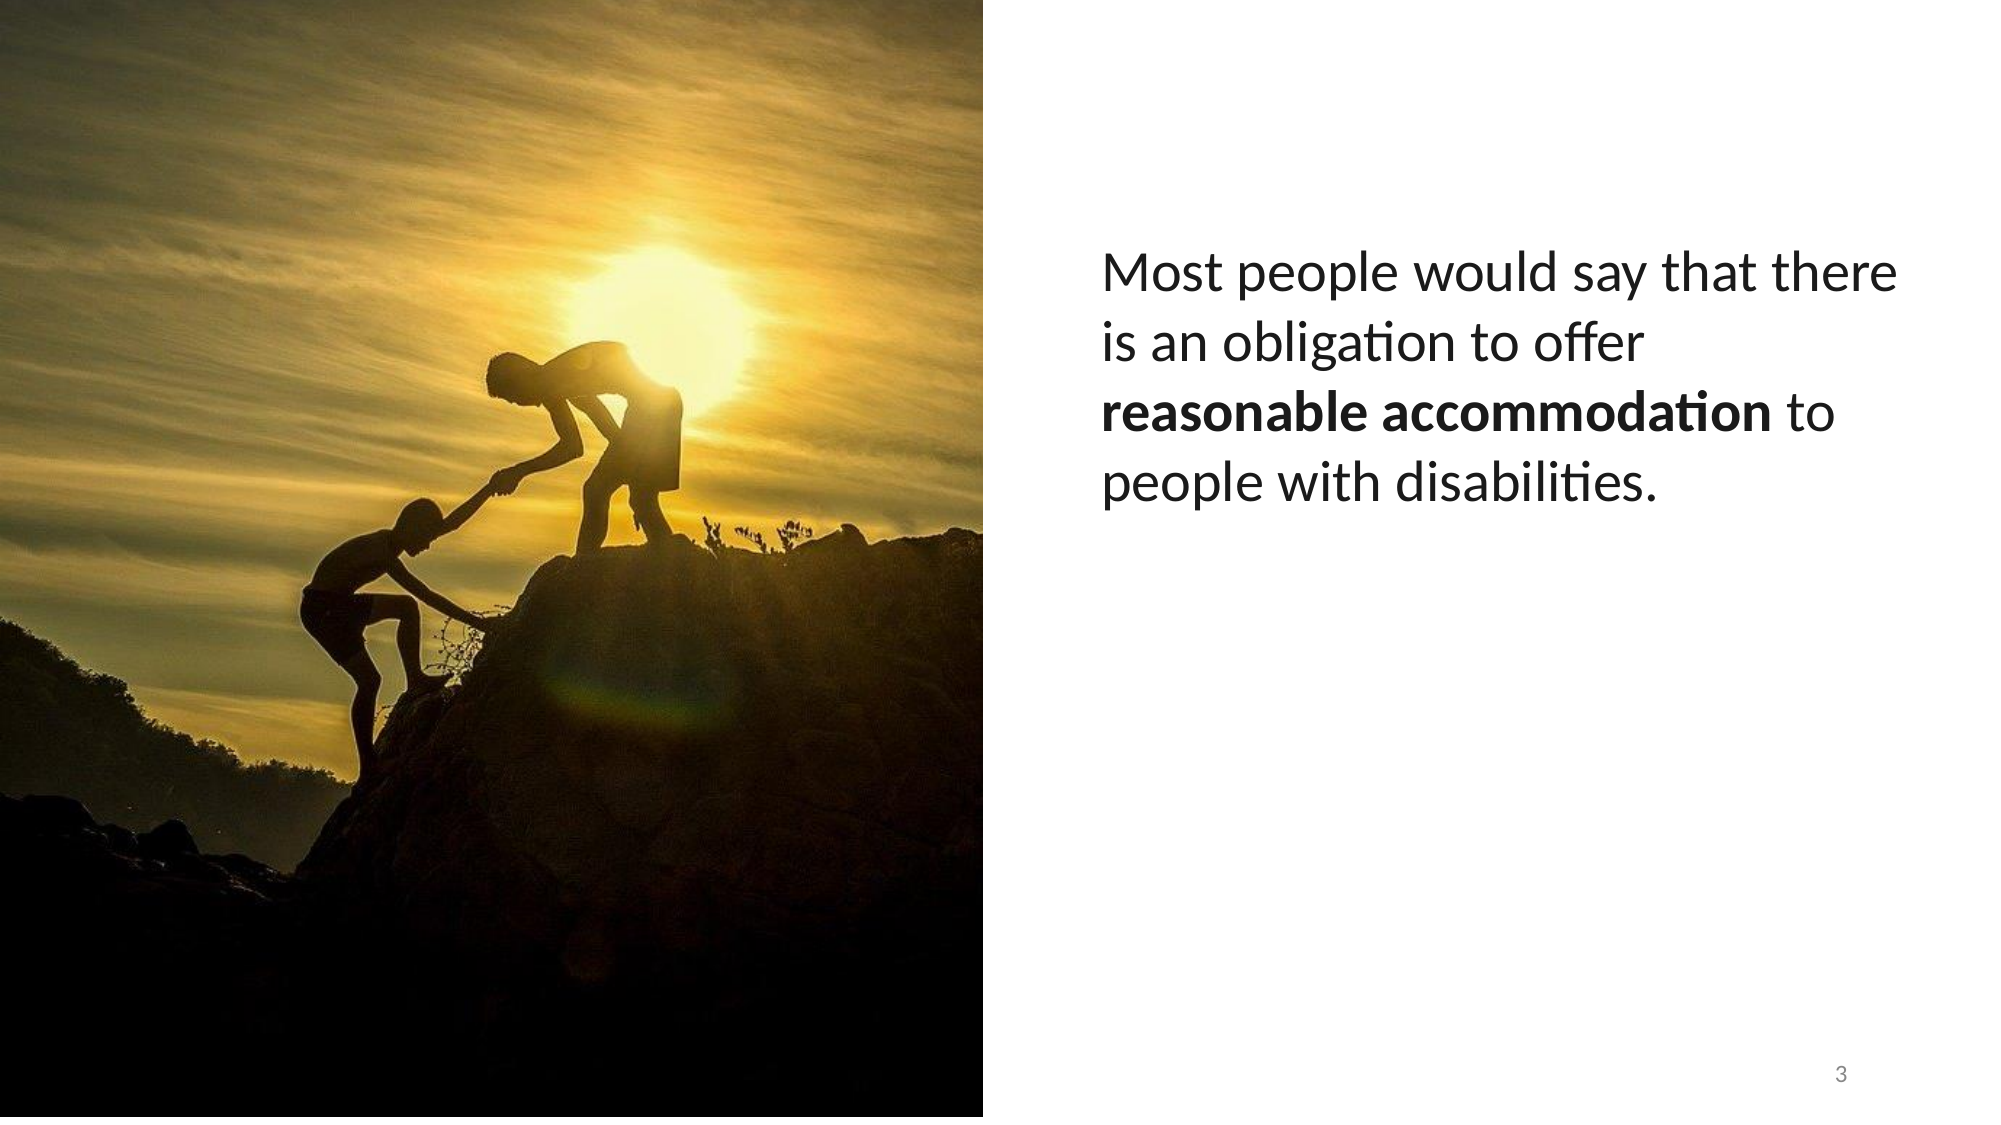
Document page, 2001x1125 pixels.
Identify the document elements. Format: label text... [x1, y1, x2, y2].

picture [0, 0, 983, 1117]
slide_number 3 [1412, 1042, 1863, 1103]
list Most people would say that there is an obligation to offer reasonable accommodation to people with disabilities. [1078, 225, 1924, 1013]
